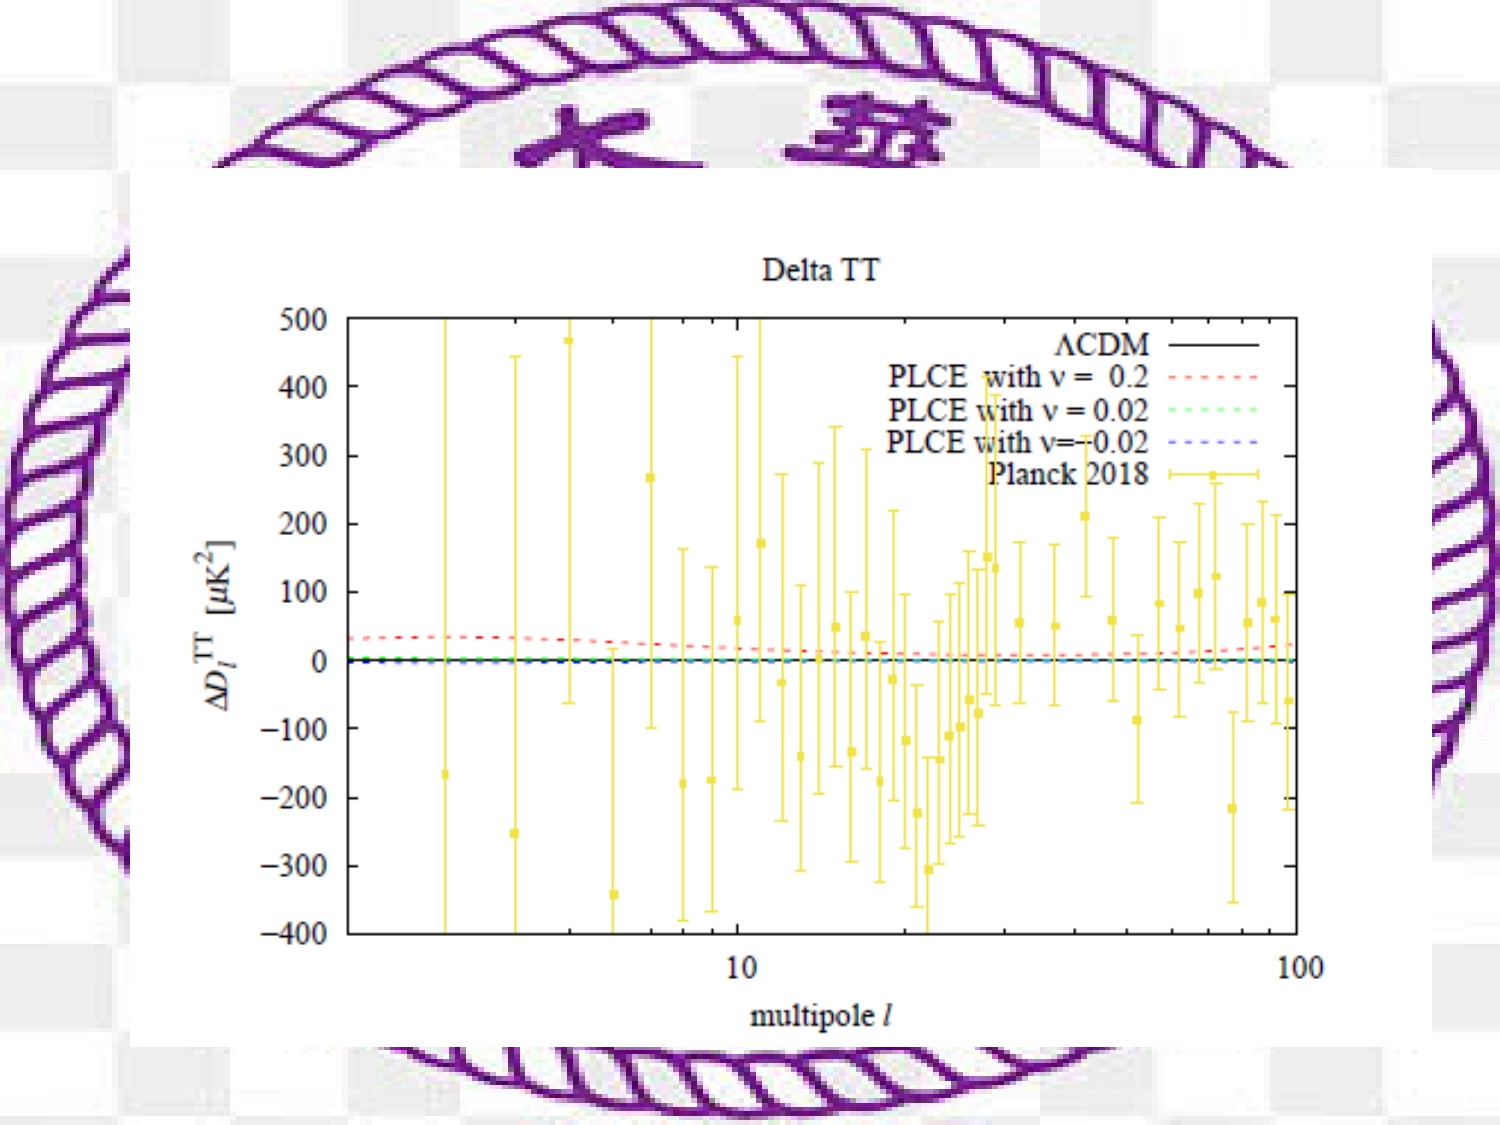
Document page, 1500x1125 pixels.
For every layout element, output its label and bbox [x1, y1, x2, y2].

list [130, 168, 1432, 1047]
picture [0, 0, 1500, 1125]
